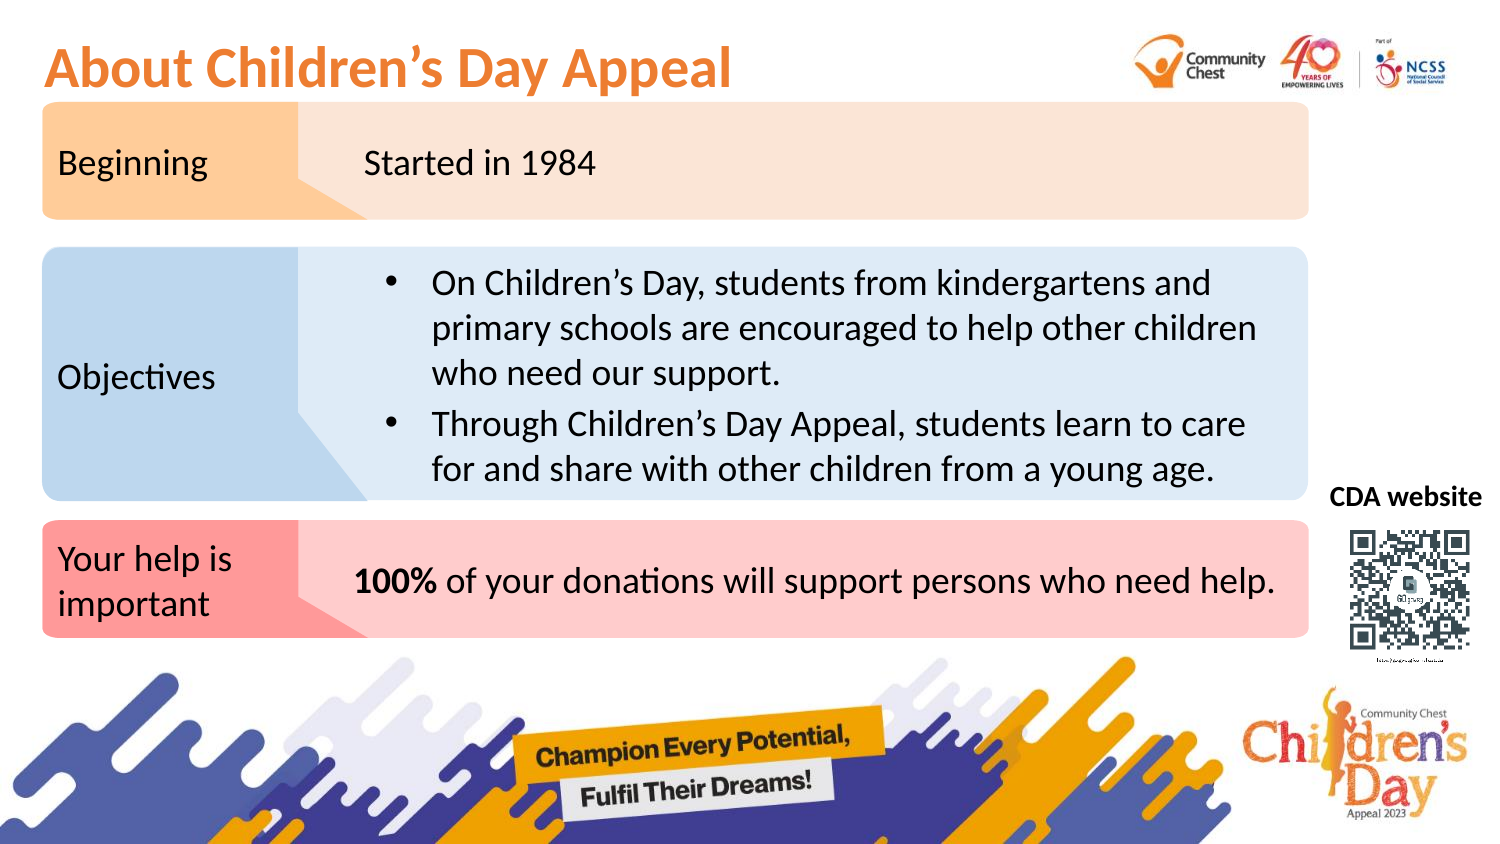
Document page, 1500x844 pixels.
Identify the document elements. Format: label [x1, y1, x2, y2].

text_box [41, 246, 1309, 501]
picture [0, 0, 1500, 844]
text_box [42, 520, 1309, 638]
text_box [42, 101, 1309, 220]
